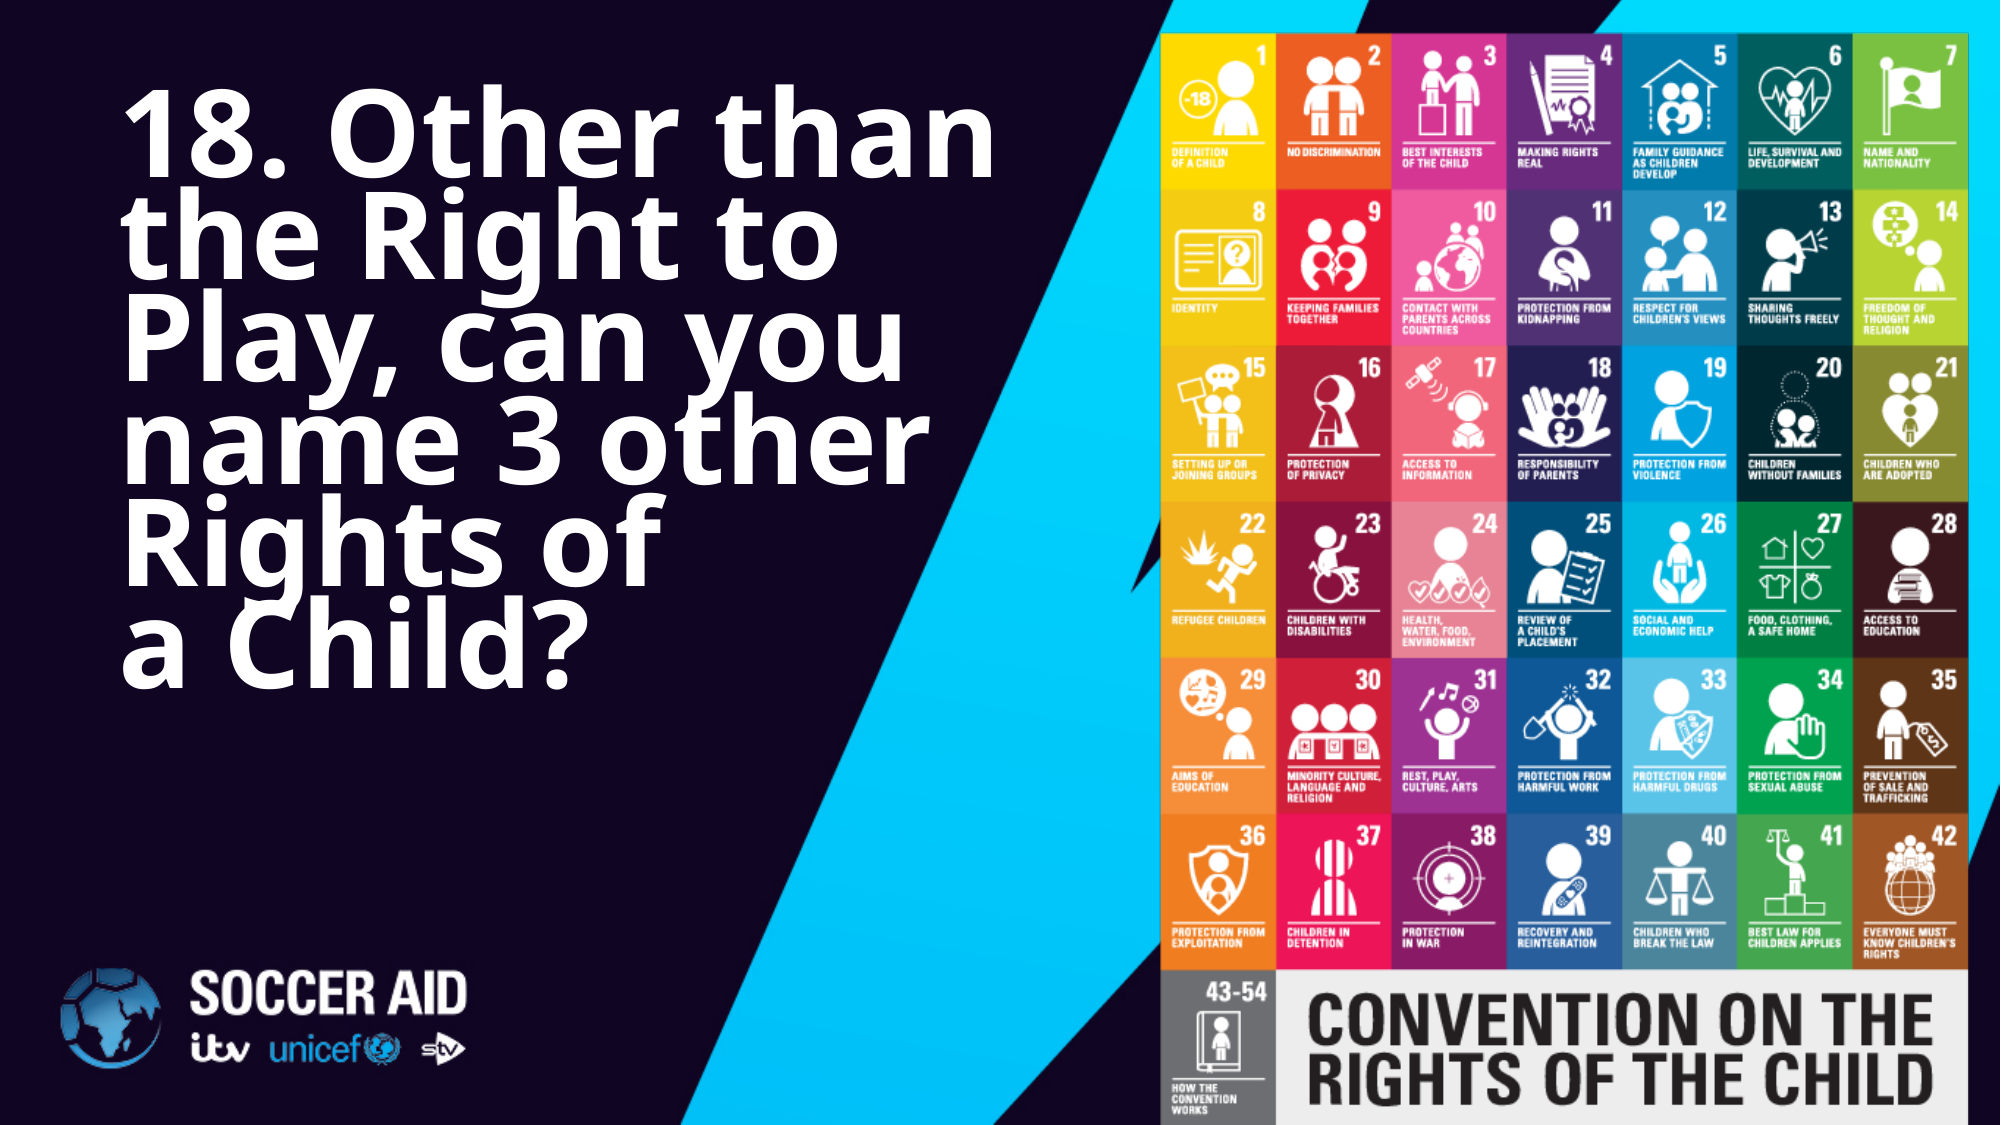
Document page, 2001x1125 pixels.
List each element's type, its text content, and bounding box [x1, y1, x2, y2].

text_box 18. Other than the Right to Play, can you name 3 other Rights of a Child? [103, 87, 1128, 314]
picture [0, 0, 2000, 1125]
